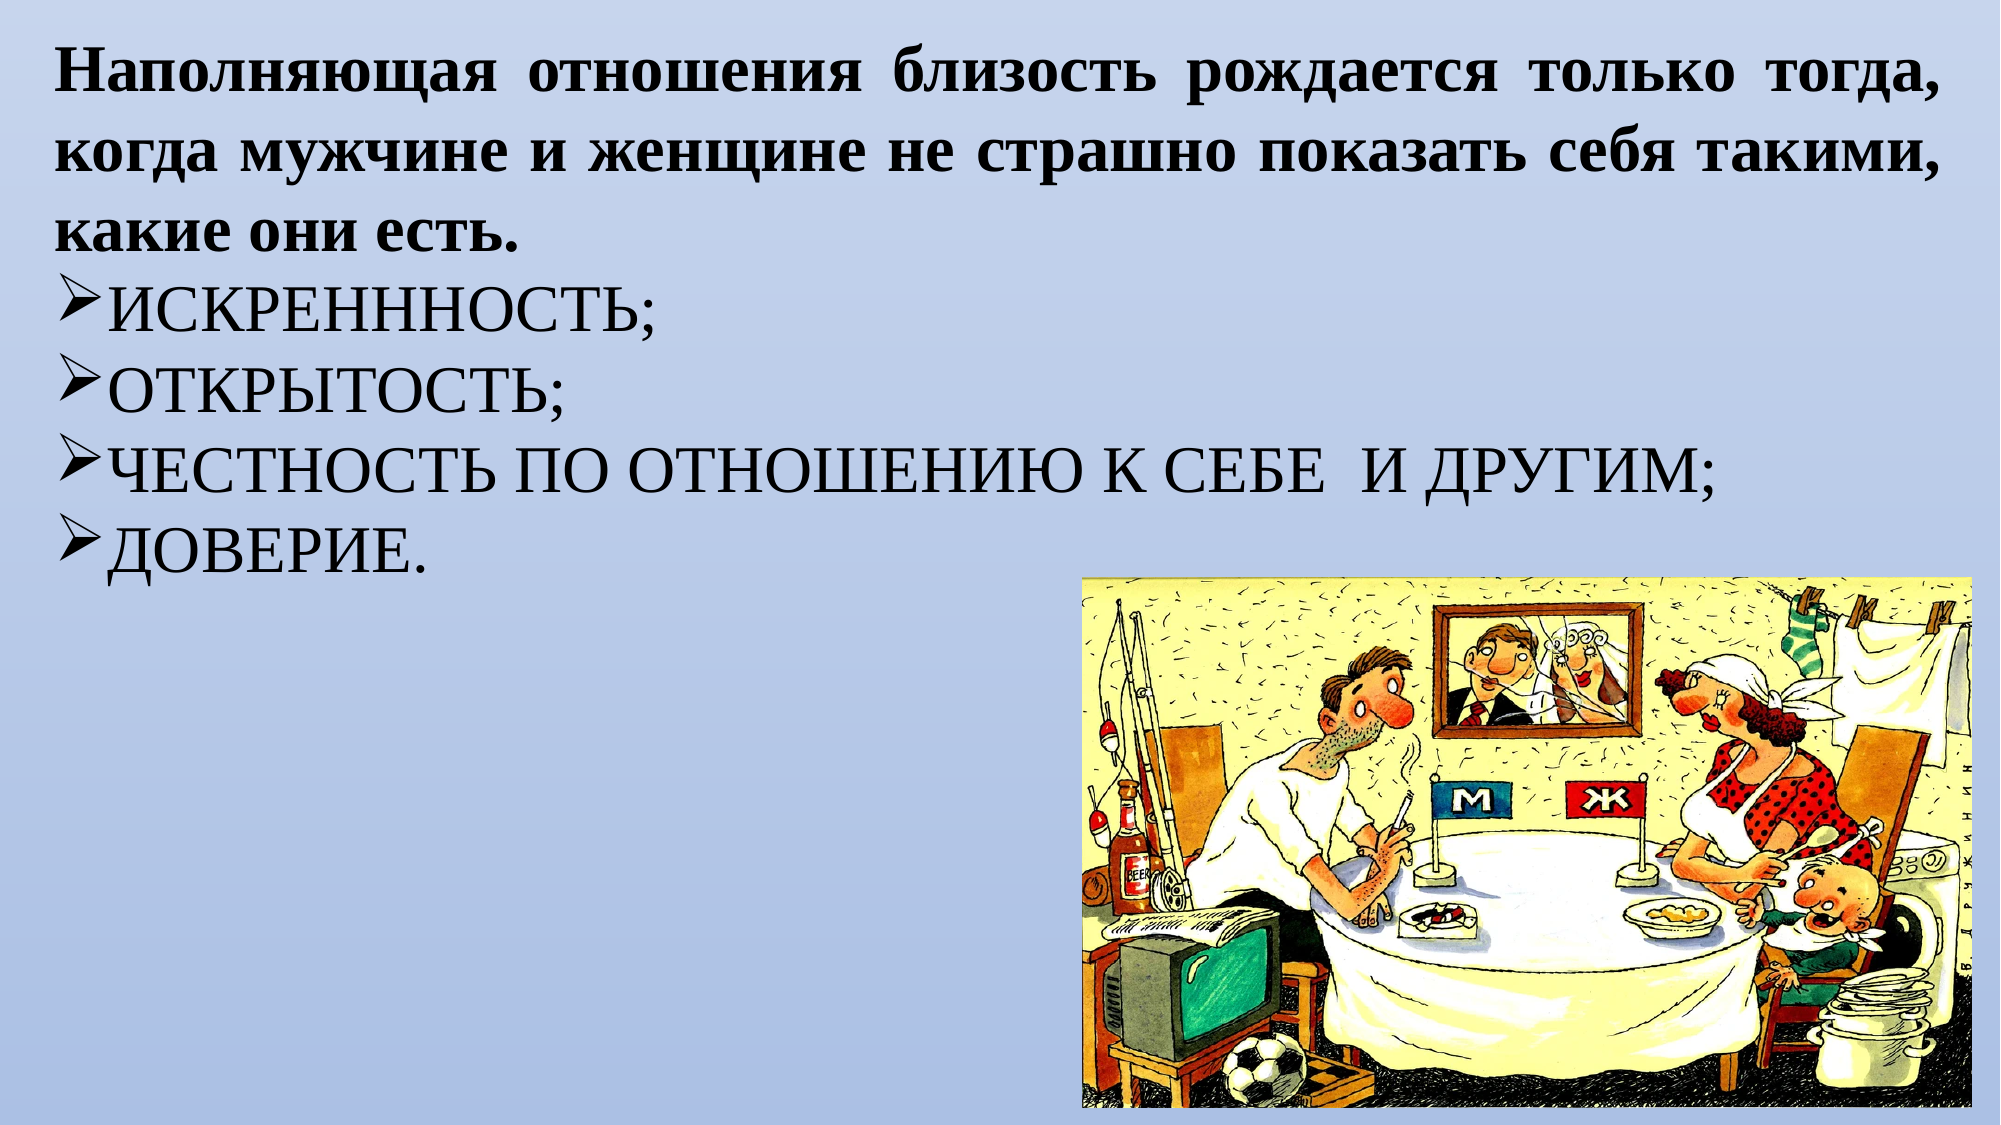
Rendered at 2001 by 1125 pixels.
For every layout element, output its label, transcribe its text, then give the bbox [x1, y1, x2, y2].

list Наполняющая отношения близость рождается только тогда, когда мужчине и женщине не страшно показать себя такими, какие они есть. ИСКРЕНННОСТЬ; ОТКРЫТОСТЬ; ЧЕСТНОСТЬ ПО ОТНОШЕНИЮ К СЕБЕ И ДРУГИМ; ДОВЕРИЕ. [39, 17, 1959, 656]
picture [1082, 577, 1972, 1108]
